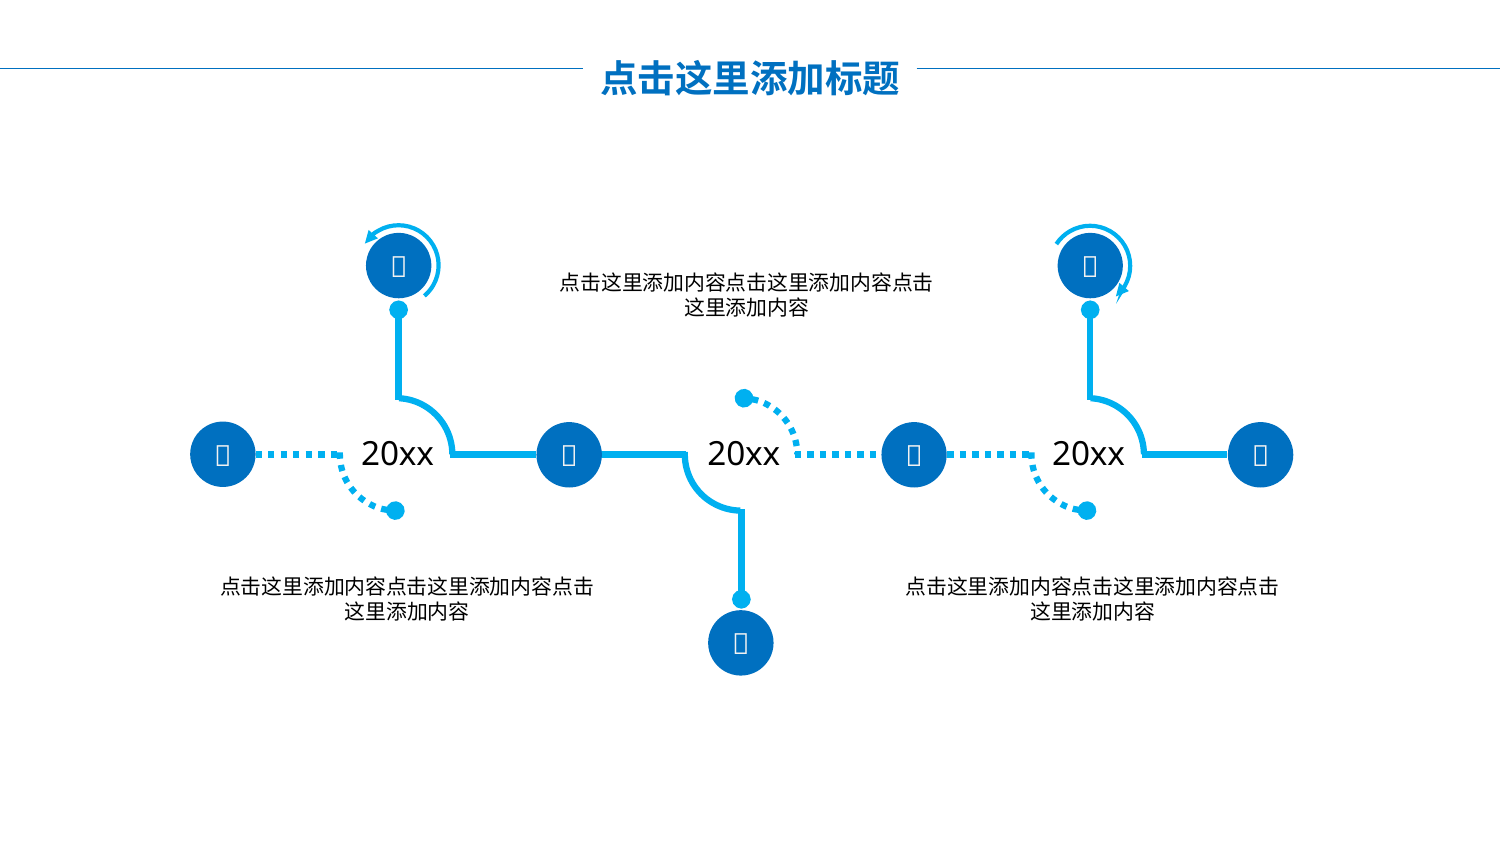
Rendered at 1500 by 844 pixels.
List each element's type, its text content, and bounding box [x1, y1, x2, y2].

text_box [375, 224, 422, 232]
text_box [190, 232, 1294, 676]
text_box 点击这里添加标题 [585, 25, 915, 108]
text_box [1067, 225, 1113, 232]
